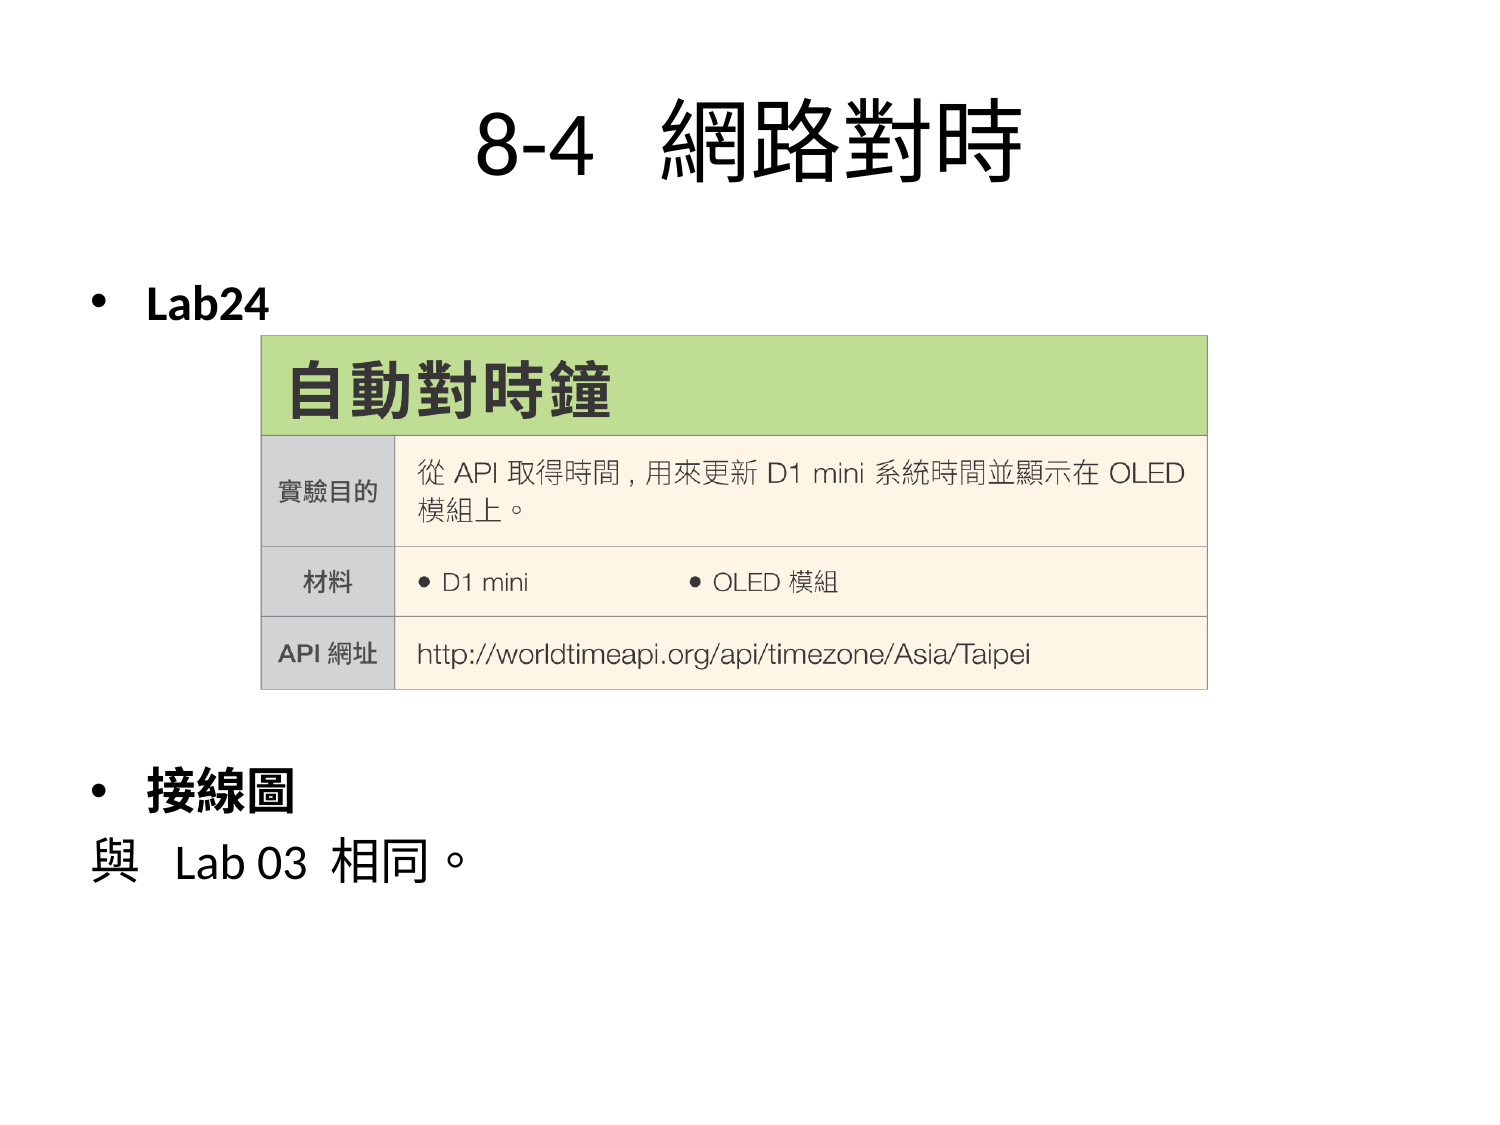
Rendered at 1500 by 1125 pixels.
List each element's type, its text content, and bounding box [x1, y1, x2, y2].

title 8-4 網路對時 [75, 45, 1425, 233]
list Lab24 接線圖 與 Lab 03 相同。 [75, 262, 1425, 1005]
picture [253, 326, 1216, 693]
